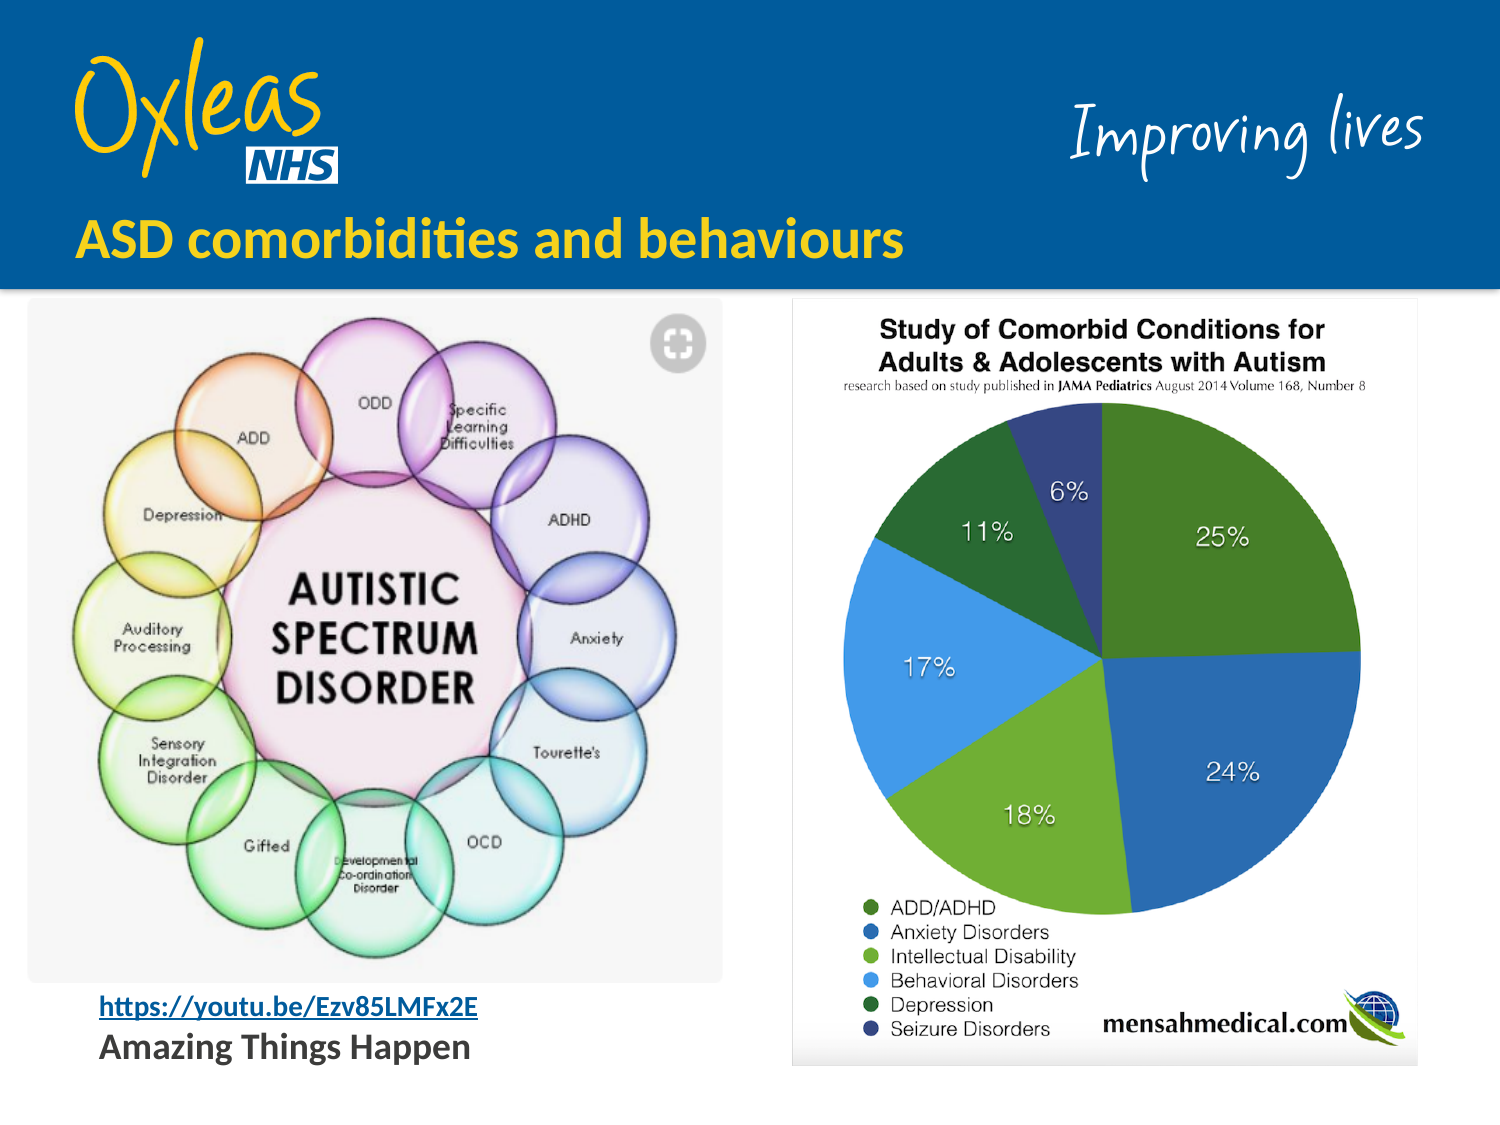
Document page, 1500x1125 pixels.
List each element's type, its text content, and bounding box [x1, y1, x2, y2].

picture [20, 298, 723, 983]
picture [75, 37, 338, 184]
picture [1070, 93, 1423, 182]
picture [791, 297, 1418, 1067]
text_box https://youtu.be/Ezv85LMFx2E Amazing Things Happen [84, 991, 494, 1120]
title ASD comorbidities and behaviours [75, 200, 1393, 290]
